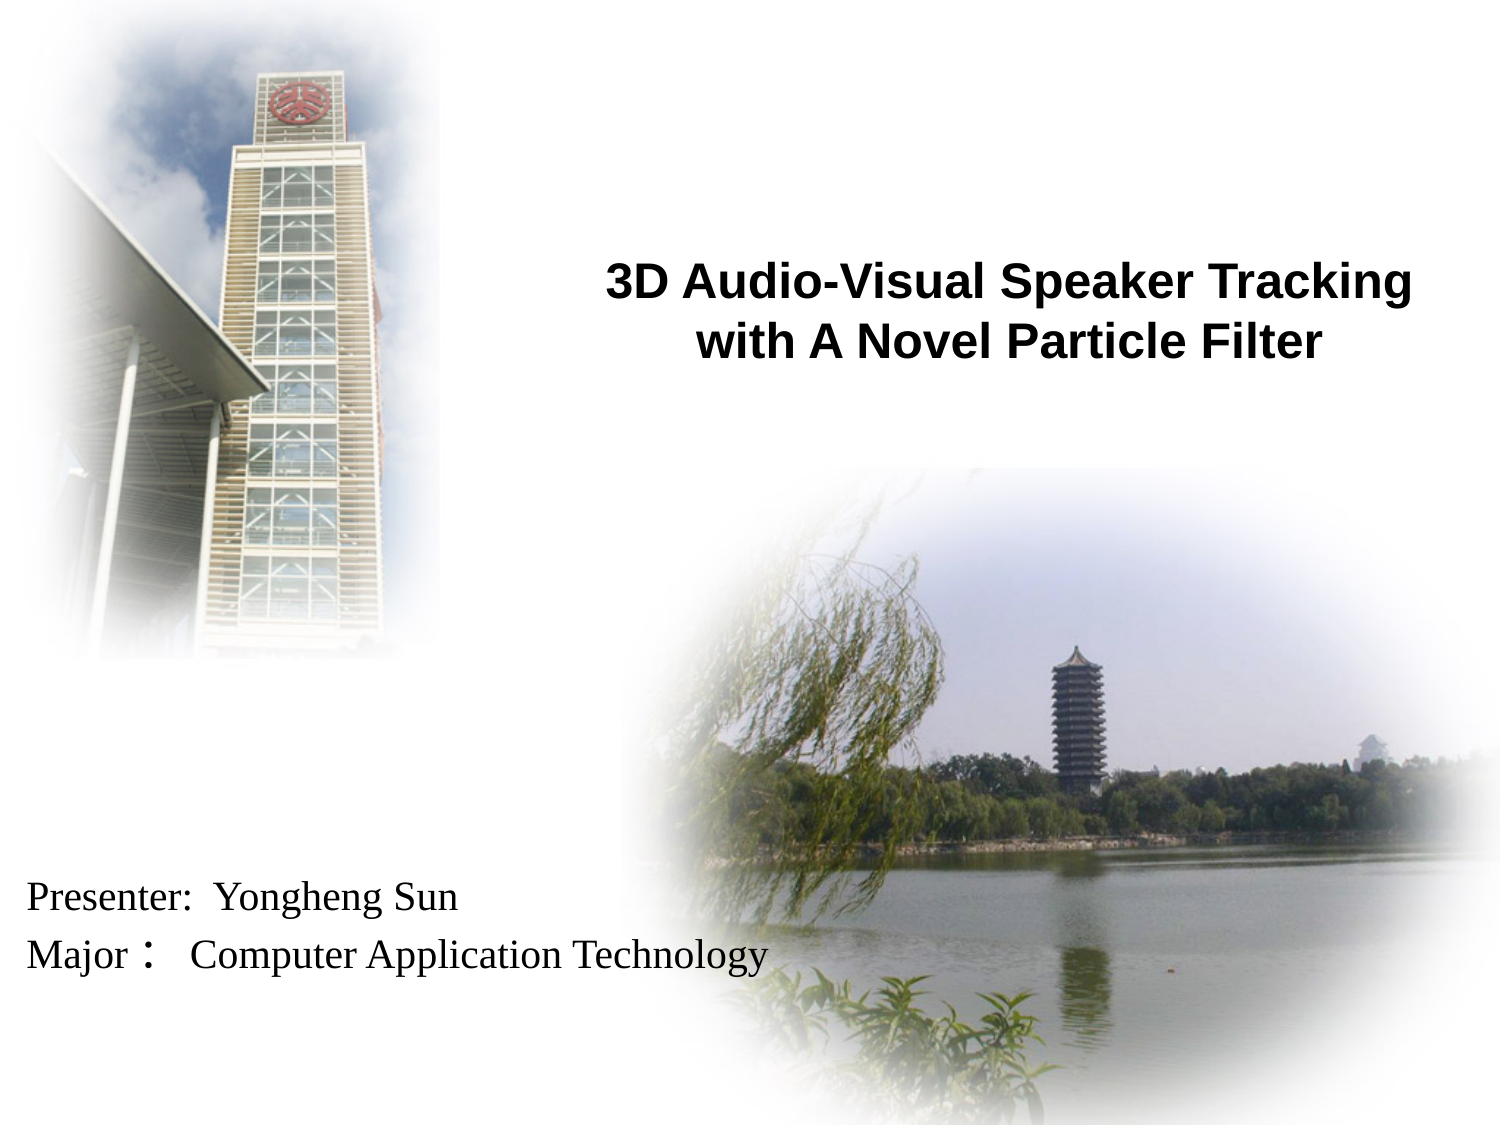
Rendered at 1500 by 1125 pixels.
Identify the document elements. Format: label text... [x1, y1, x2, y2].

picture [0, 0, 1500, 1125]
text_box 3D Audio-Visual Speaker Tracking with A Novel Particle Filter [537, 149, 1483, 468]
text_box Presenter: Yongheng Sun Major：Computer Application Technology [11, 775, 827, 1071]
